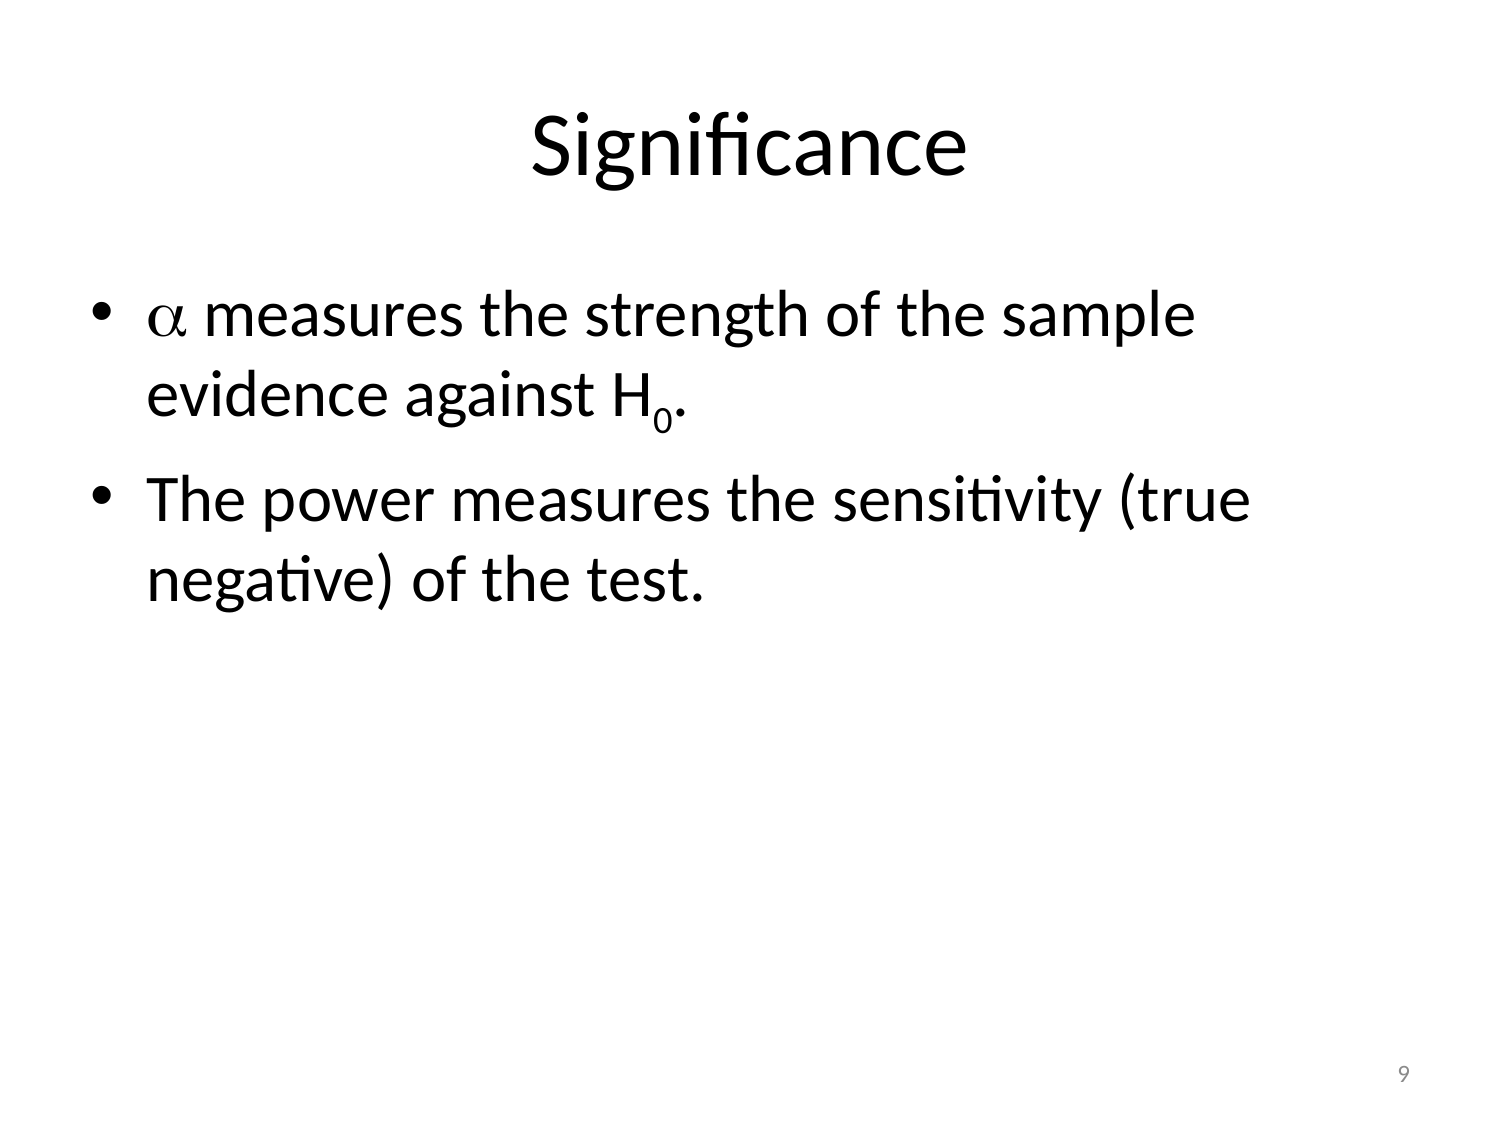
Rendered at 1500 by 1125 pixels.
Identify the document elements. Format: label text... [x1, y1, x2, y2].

title Significance [75, 45, 1425, 233]
list  measures the strength of the sample evidence against H0. The power measures the sensitivity (true negative) of the test. [75, 262, 1425, 1005]
slide_number 9 [1074, 1042, 1425, 1103]
